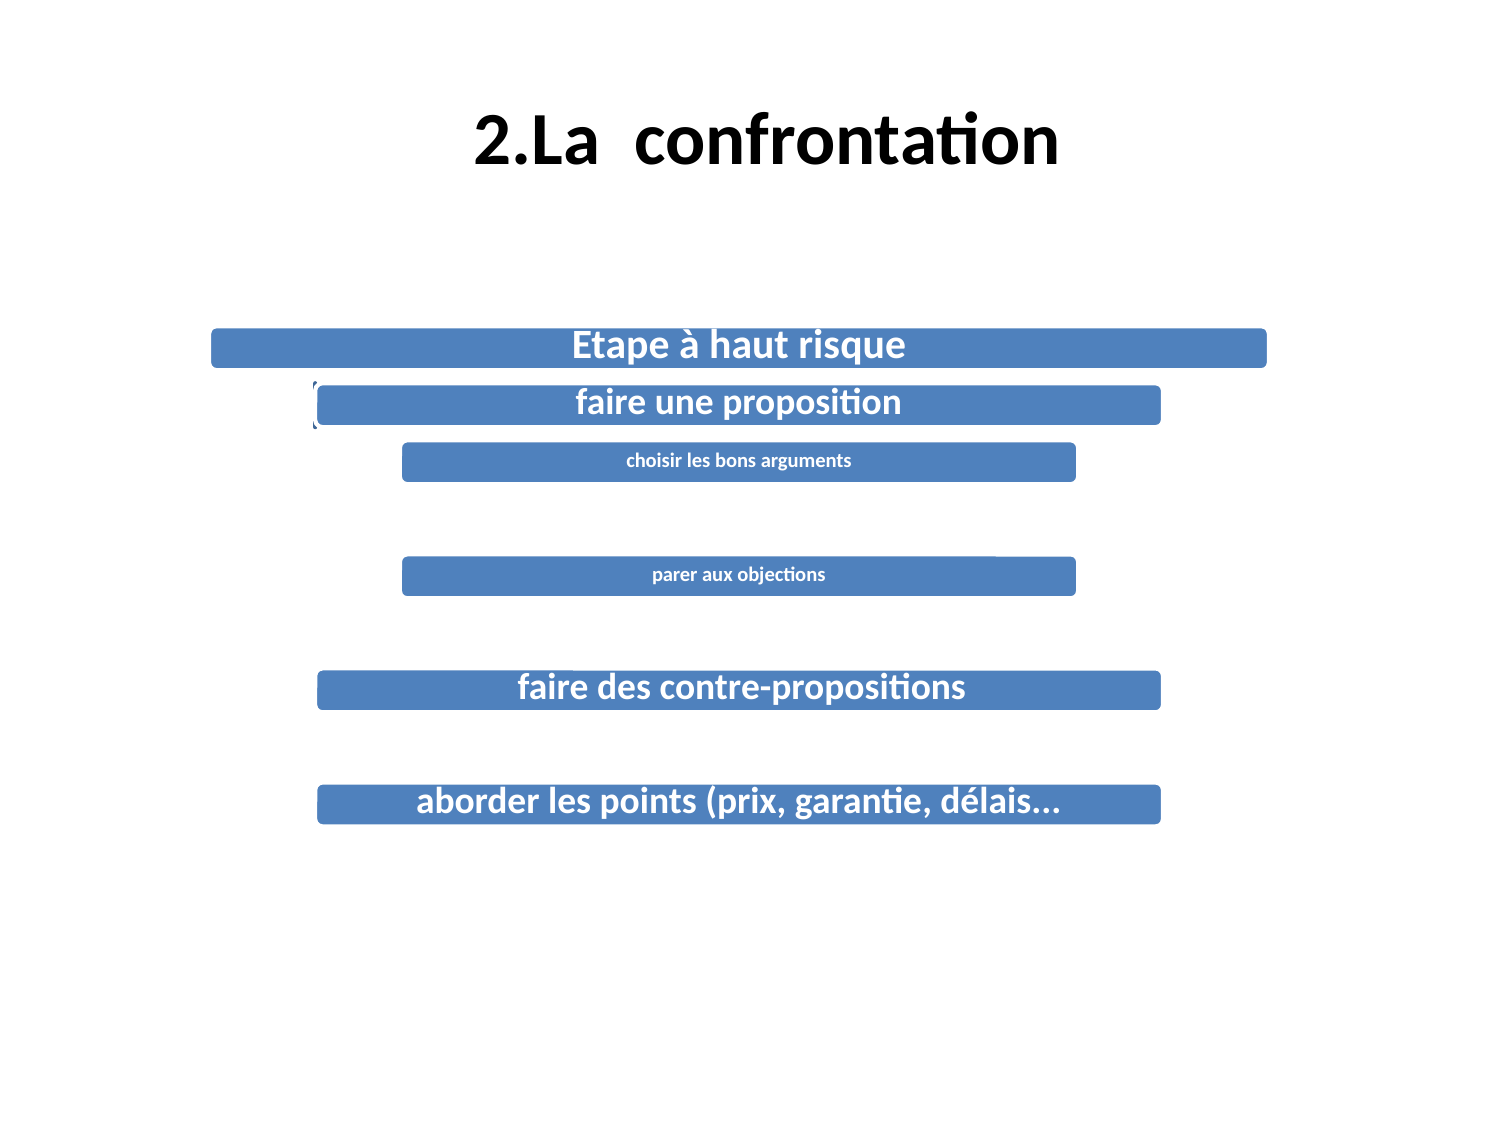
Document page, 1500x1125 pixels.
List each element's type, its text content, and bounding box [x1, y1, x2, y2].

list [76, 326, 1402, 941]
text_box 2.La confrontation [175, 81, 1360, 187]
